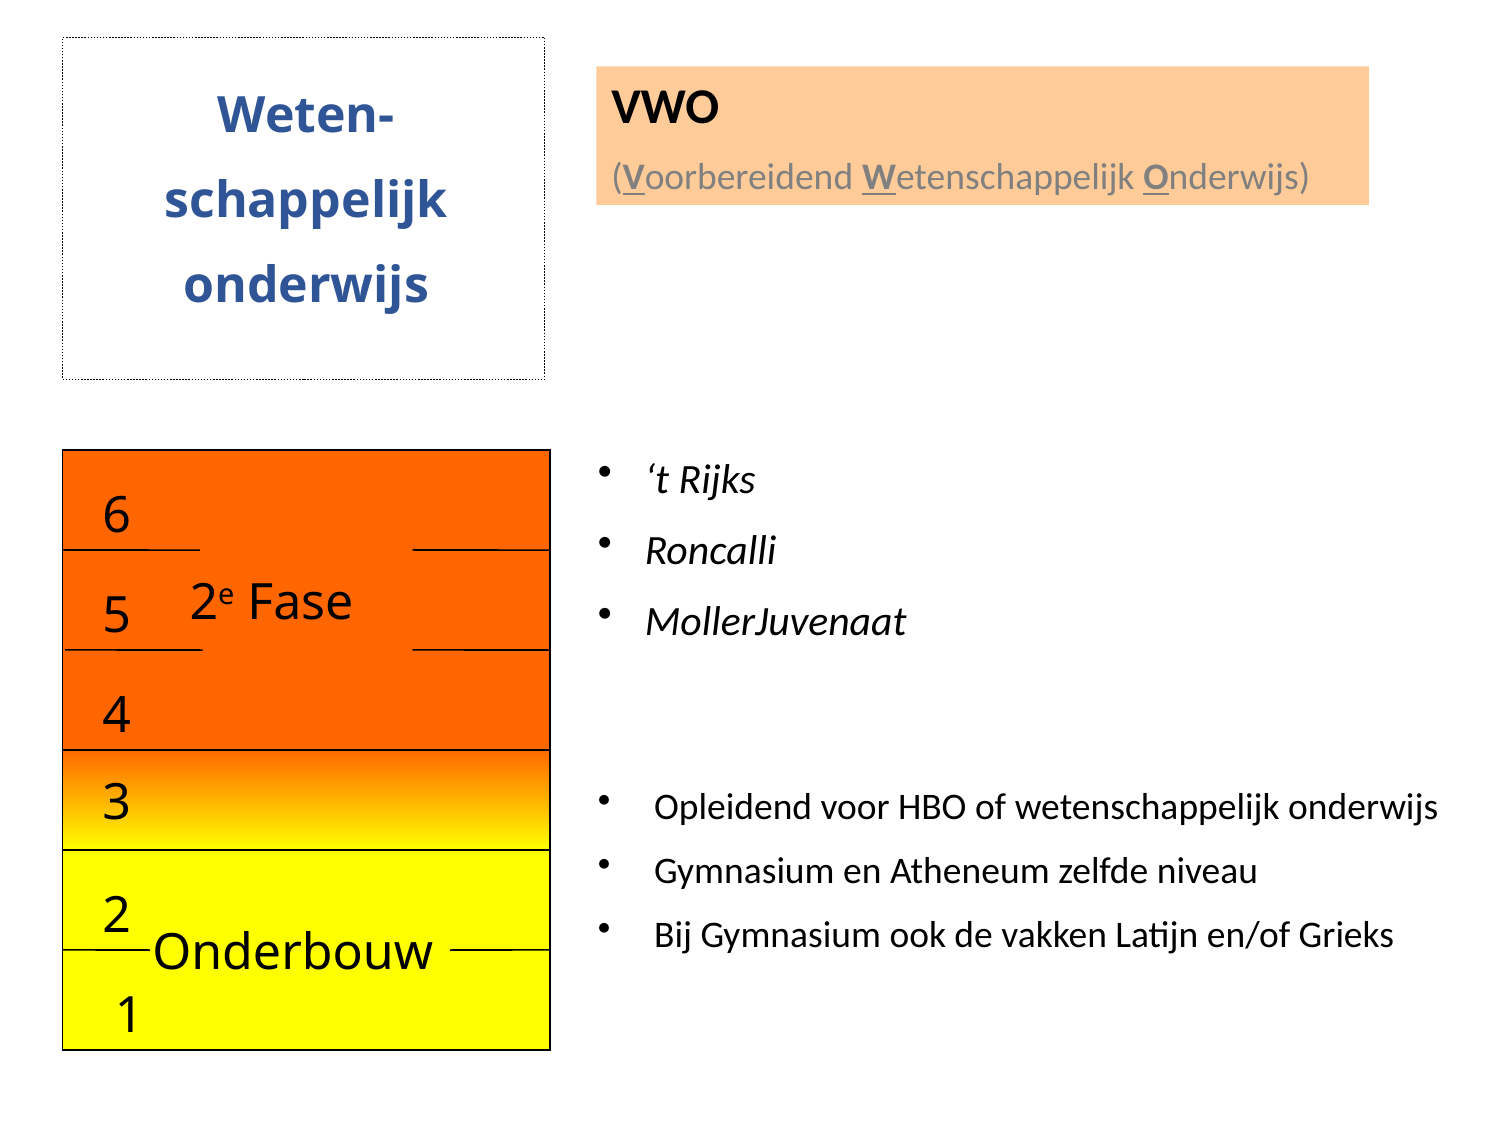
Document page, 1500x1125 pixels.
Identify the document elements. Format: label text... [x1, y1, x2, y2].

text_box [62, 37, 545, 380]
text_box ‘t Rijks Roncalli MollerJuvenaat Opleidend voor HBO of wetenschappelijk onderwijs Gymnasium en Atheneum zelfde niveau Bij Gymnasium ook de vakken Latijn en/of Grieks [583, 444, 1500, 963]
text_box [62, 449, 550, 1050]
text_box VWO (Voorbereidend Wetenschappelijk Onderwijs) [596, 66, 1369, 205]
